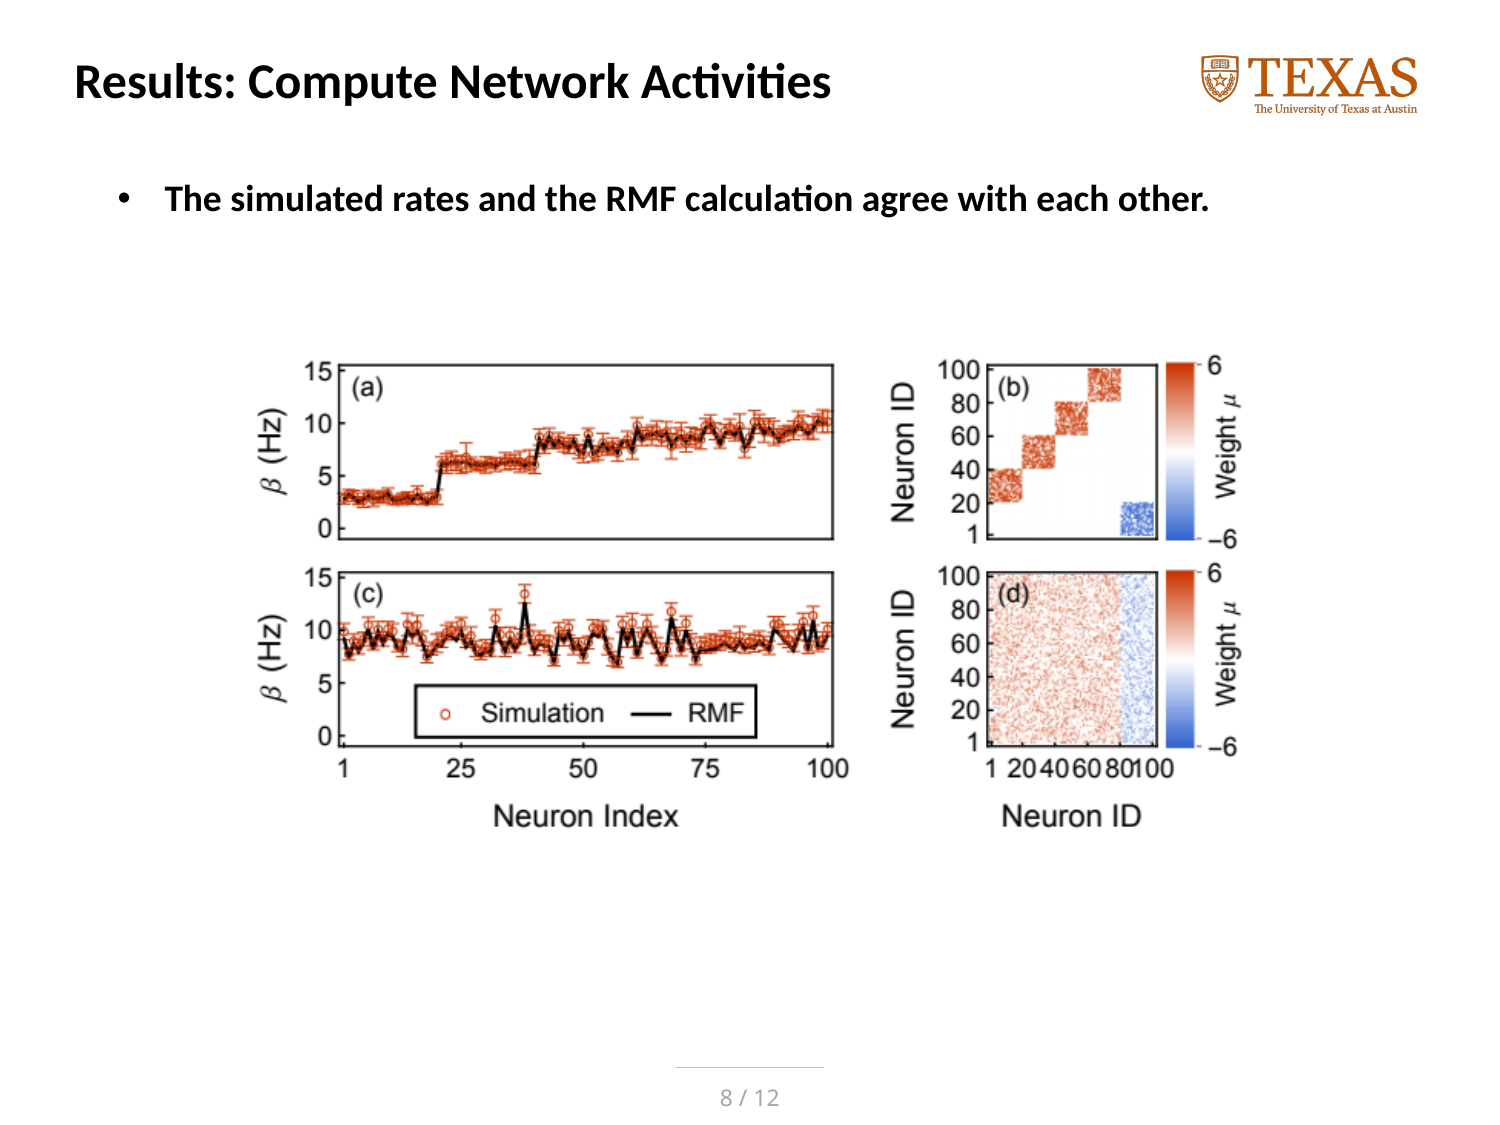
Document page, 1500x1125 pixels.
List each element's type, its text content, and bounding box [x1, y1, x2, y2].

picture [257, 353, 1243, 830]
slide_number 8 / 12 [678, 1075, 822, 1124]
text_box The simulated rates and the RMF calculation agree with each other. [102, 171, 1420, 282]
title Results: Compute Network Activities [59, 48, 1179, 110]
picture [1154, 10, 1464, 160]
